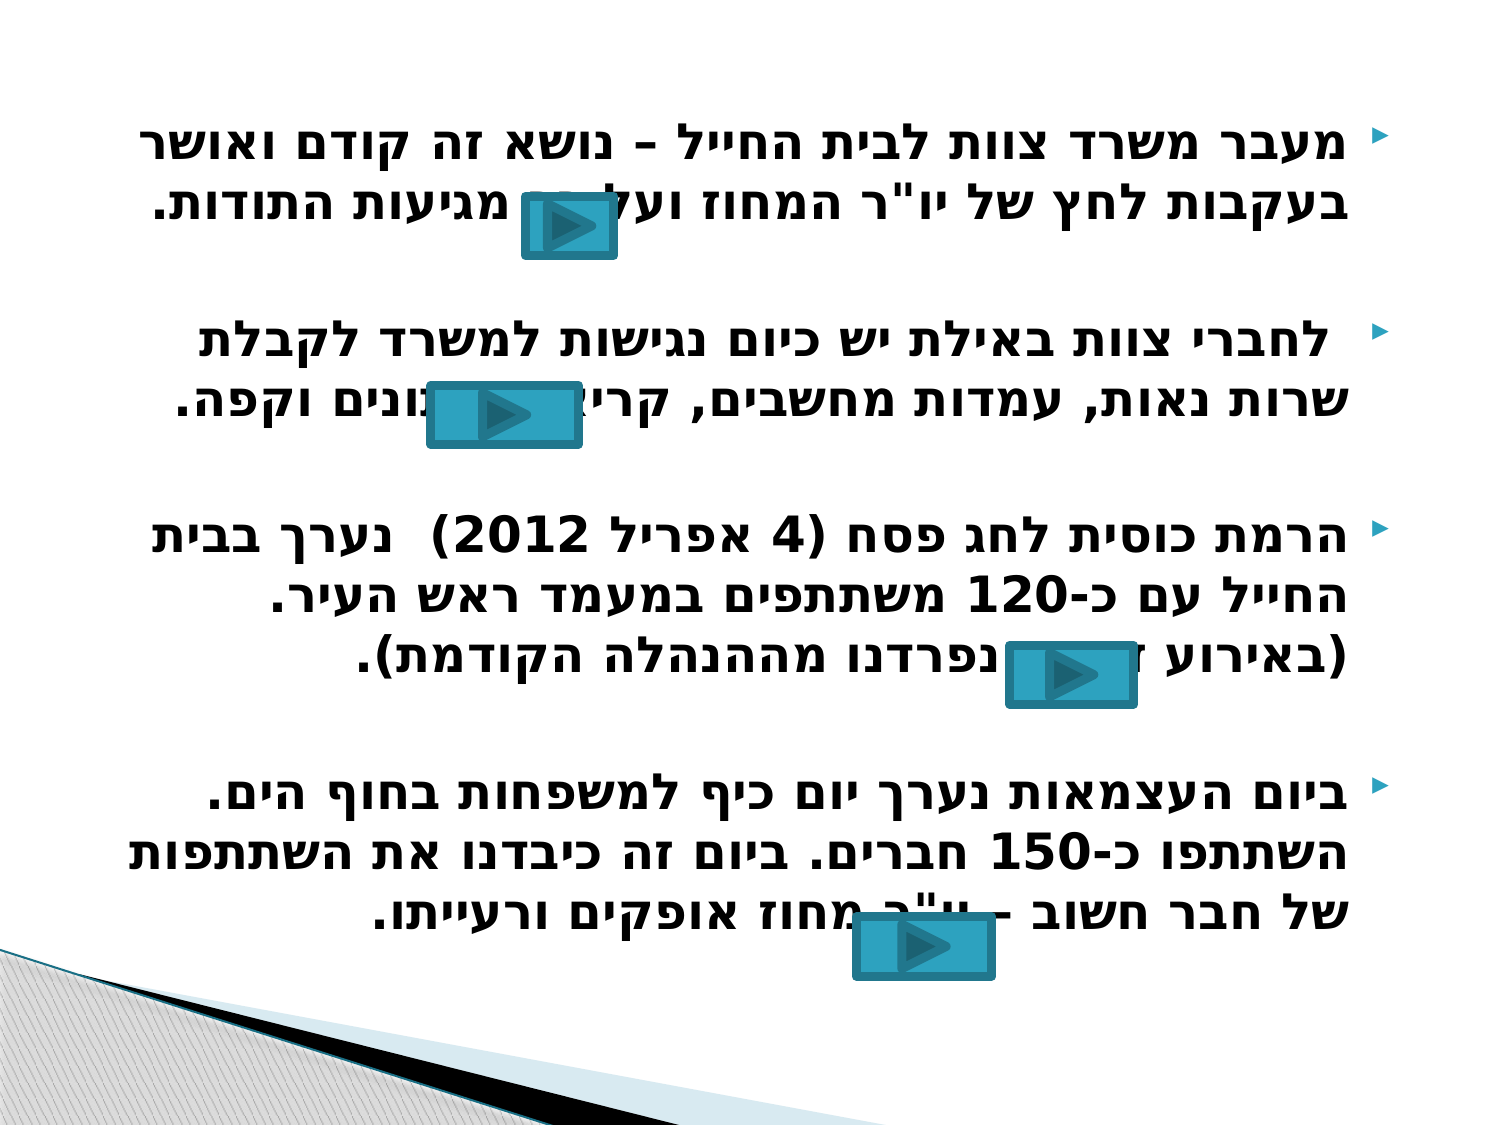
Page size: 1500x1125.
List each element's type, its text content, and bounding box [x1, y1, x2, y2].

text_box [426, 381, 583, 449]
text_box [852, 912, 996, 981]
text_box [521, 192, 618, 260]
text_box [1005, 641, 1138, 709]
list מעבר משרד צוות לבית החייל – נושא זה קודם ואושר בעקבות לחץ של יו"ר המחוז ועל כך מגיעות התודות. לחברי צוות באילת יש כיום נגישות למשרד לקבלת שרות נאות, עמדות מחשבים, קריאת עיתונים וקפה. הרמת כוסית לחג פסח (4 אפריל 2012) נערך בבית החייל עם כ-120 משתתפים במעמד ראש העיר. (באירוע זה גם נפרדנו מההנהלה הקודמת). ביום העצמאות נערך יום כיף למשפחות בחוף הים. השתתפו כ-150 חברים. ביום זה כיבדנו את השתתפות של חבר חשוב – יו"ר מחוז אופקים ורעייתו. [74, 101, 1426, 1006]
